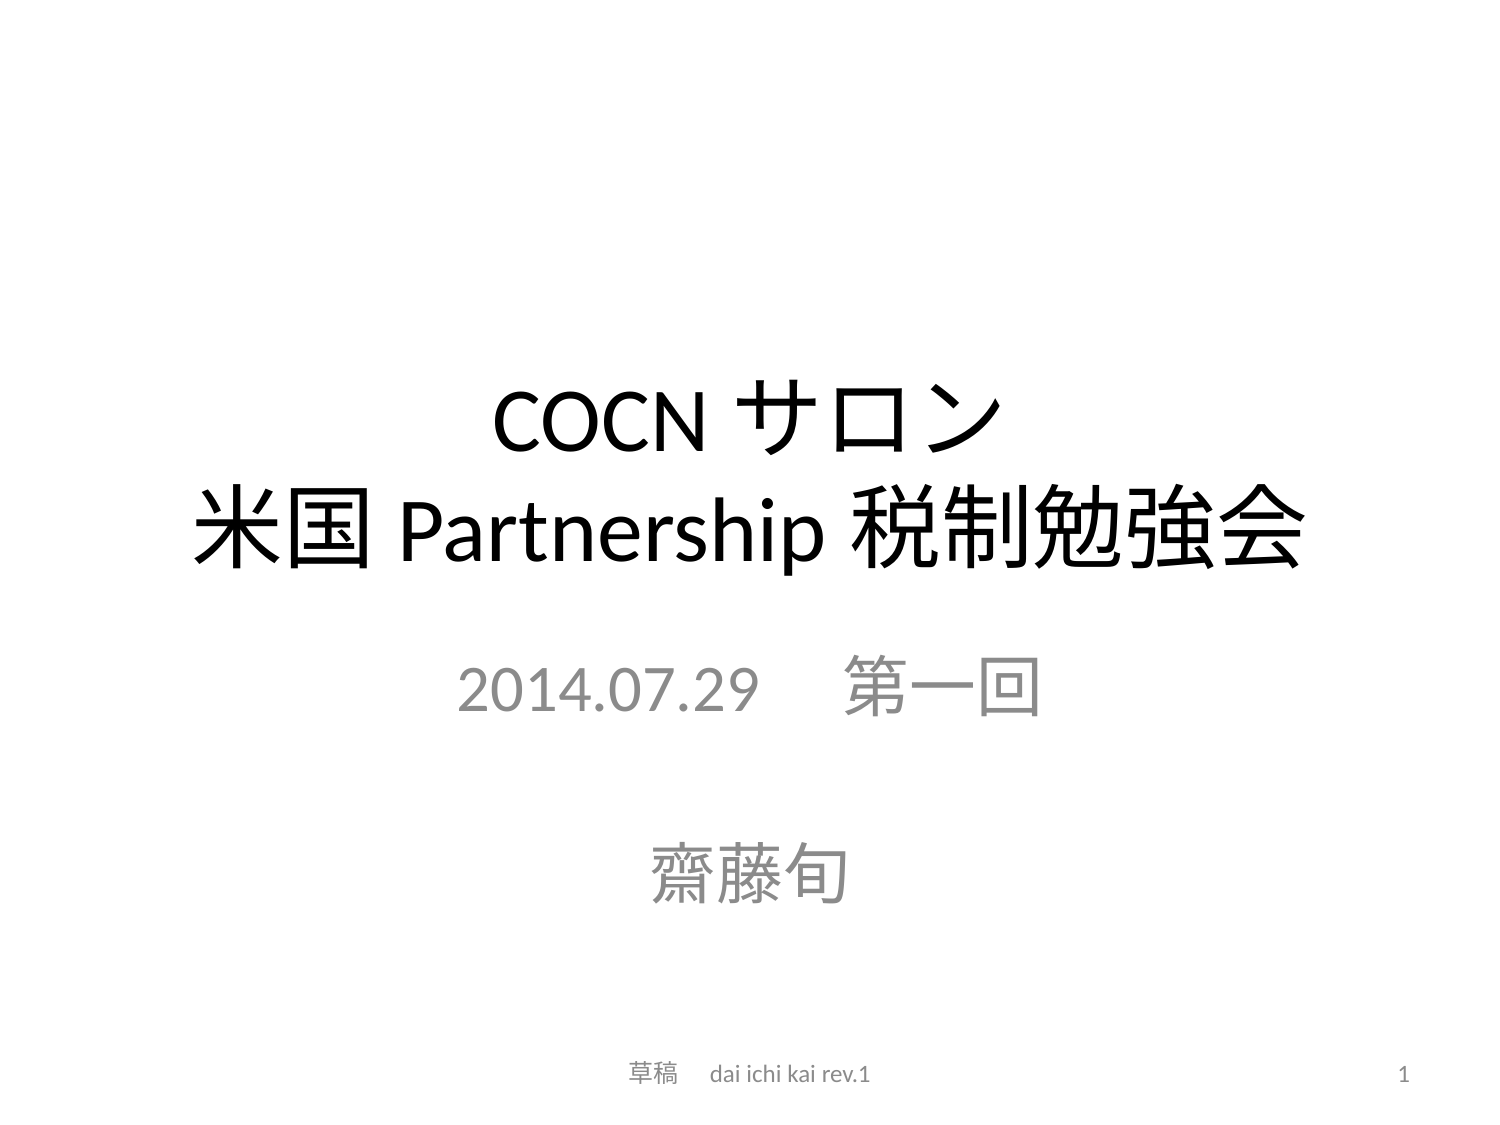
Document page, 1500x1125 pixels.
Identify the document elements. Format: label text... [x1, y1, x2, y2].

slide_number 1 [1074, 1042, 1425, 1103]
footer 草稿 dai ichi kai rev.1 [512, 1042, 988, 1103]
subtitle 2014.07.29 第一回 齋藤旬 [225, 637, 1275, 925]
title COCNサロン 米国Partnership税制勉強会 [112, 349, 1388, 591]
